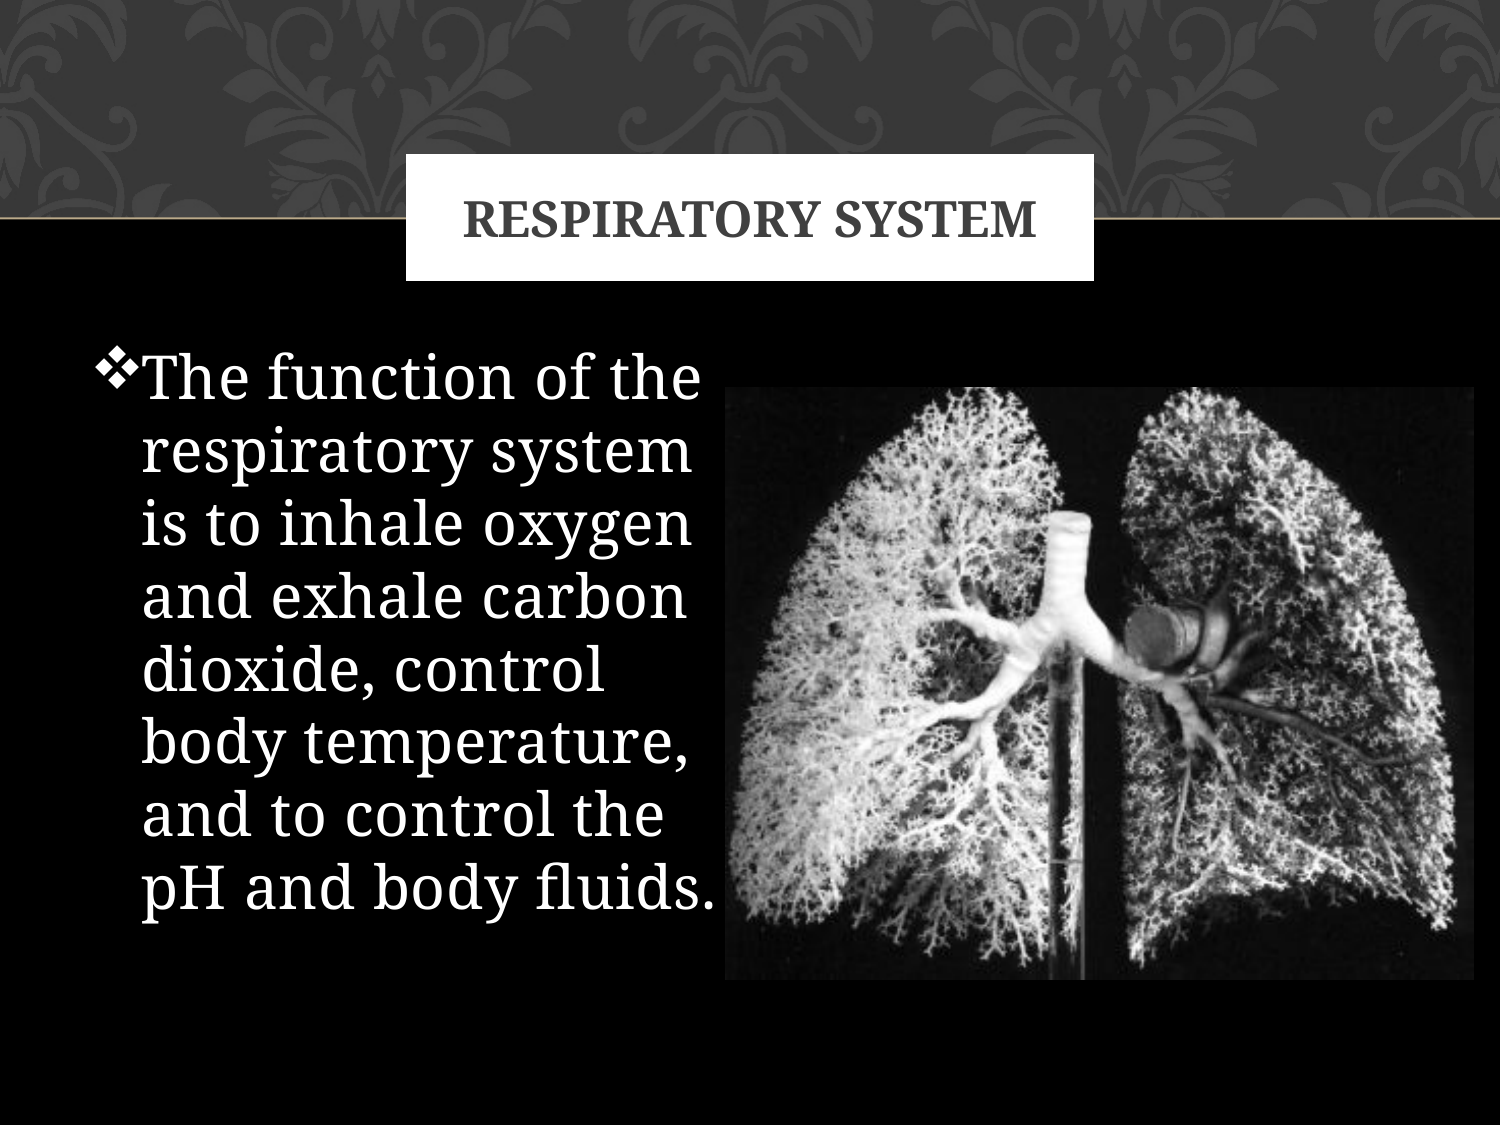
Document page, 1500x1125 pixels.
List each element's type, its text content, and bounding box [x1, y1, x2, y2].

title Respiratory System [406, 154, 1094, 281]
list The function of the respiratory system is to inhale oxygen and exhale carbon dioxide, control body temperature, and to control the pH and body fluids. [75, 331, 735, 989]
picture [724, 387, 1475, 980]
